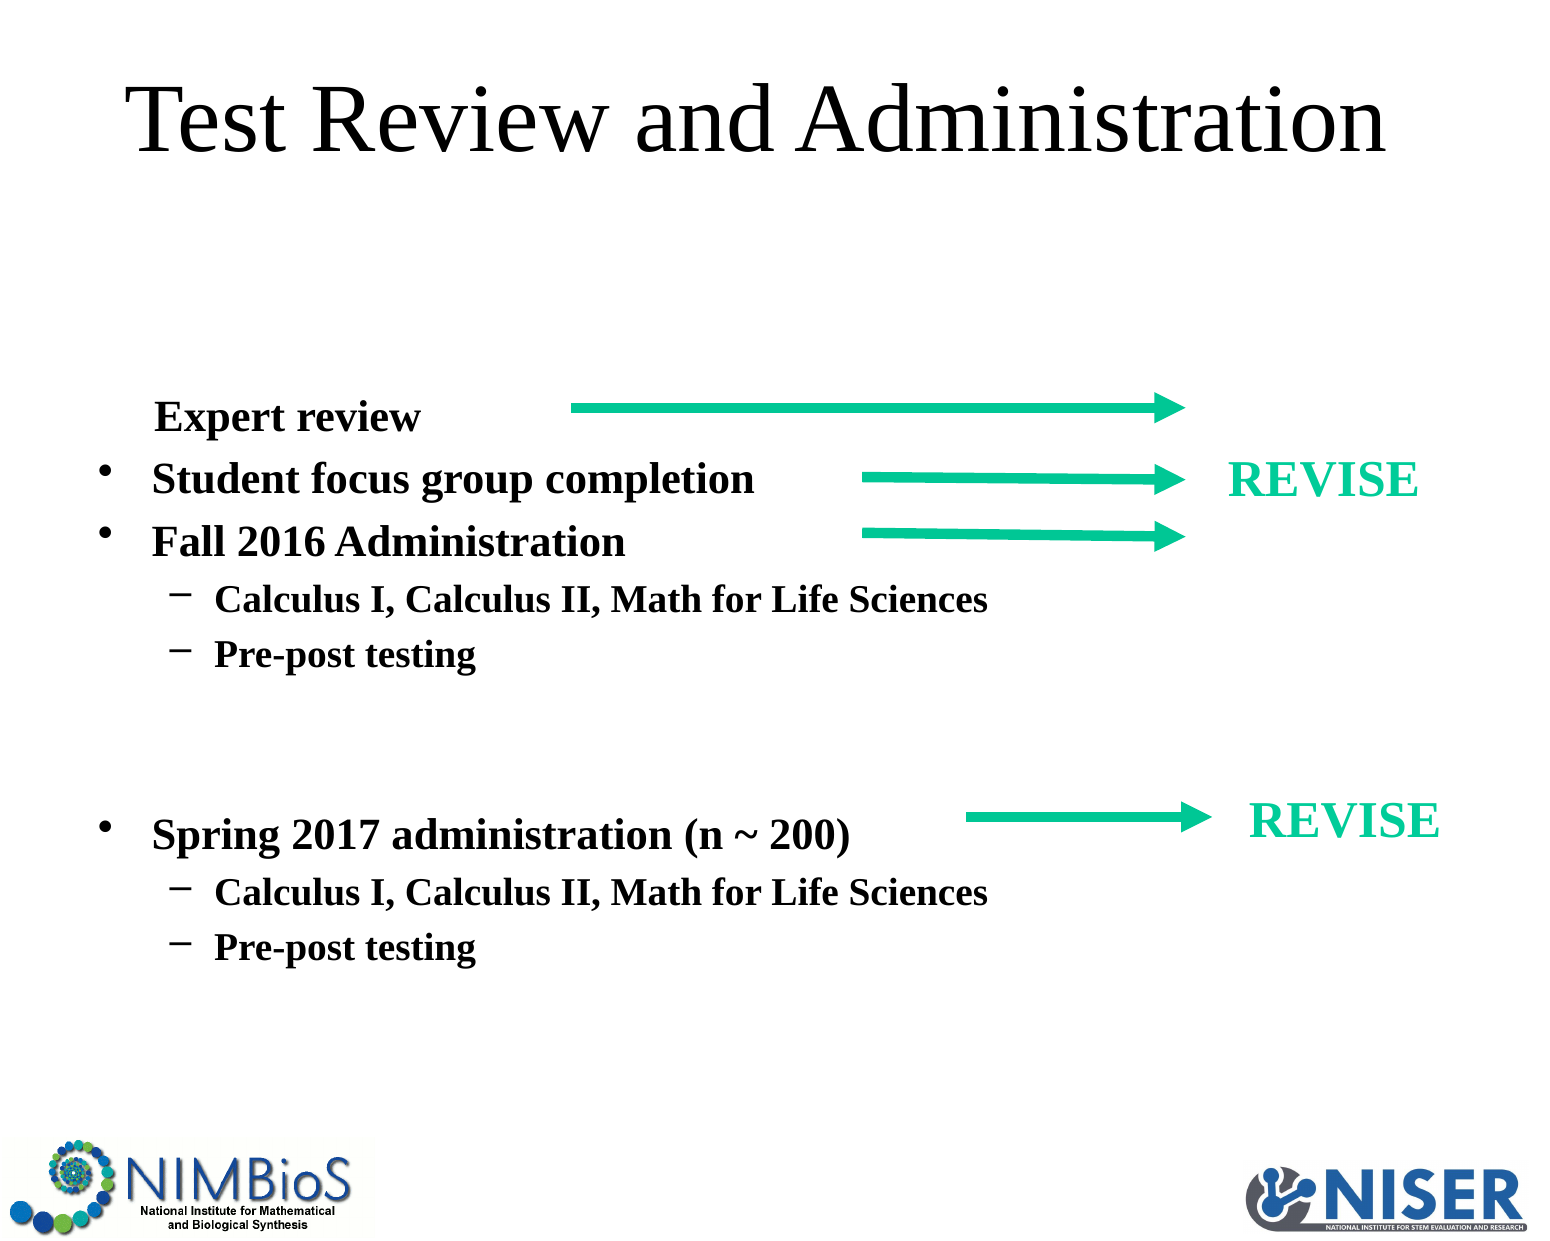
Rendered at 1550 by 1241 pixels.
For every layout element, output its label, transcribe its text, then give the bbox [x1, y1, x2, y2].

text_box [861, 476, 1186, 480]
text_box REVISE [1234, 778, 1470, 855]
picture [1243, 1160, 1529, 1235]
picture [1, 1137, 375, 1238]
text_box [861, 532, 1186, 537]
text_box REVISE [1213, 437, 1436, 514]
title Test Review and Administration [98, 9, 1416, 217]
list Expert review Student focus group completion Fall 2016 Administration Calculus I, Calculus II, Math for Life Sciences Pre-post testing Spring 2017 administration (n ~ 200) Calculus I, Calculus II, Math for Life Sciences Pre-post testing [82, 379, 1498, 979]
